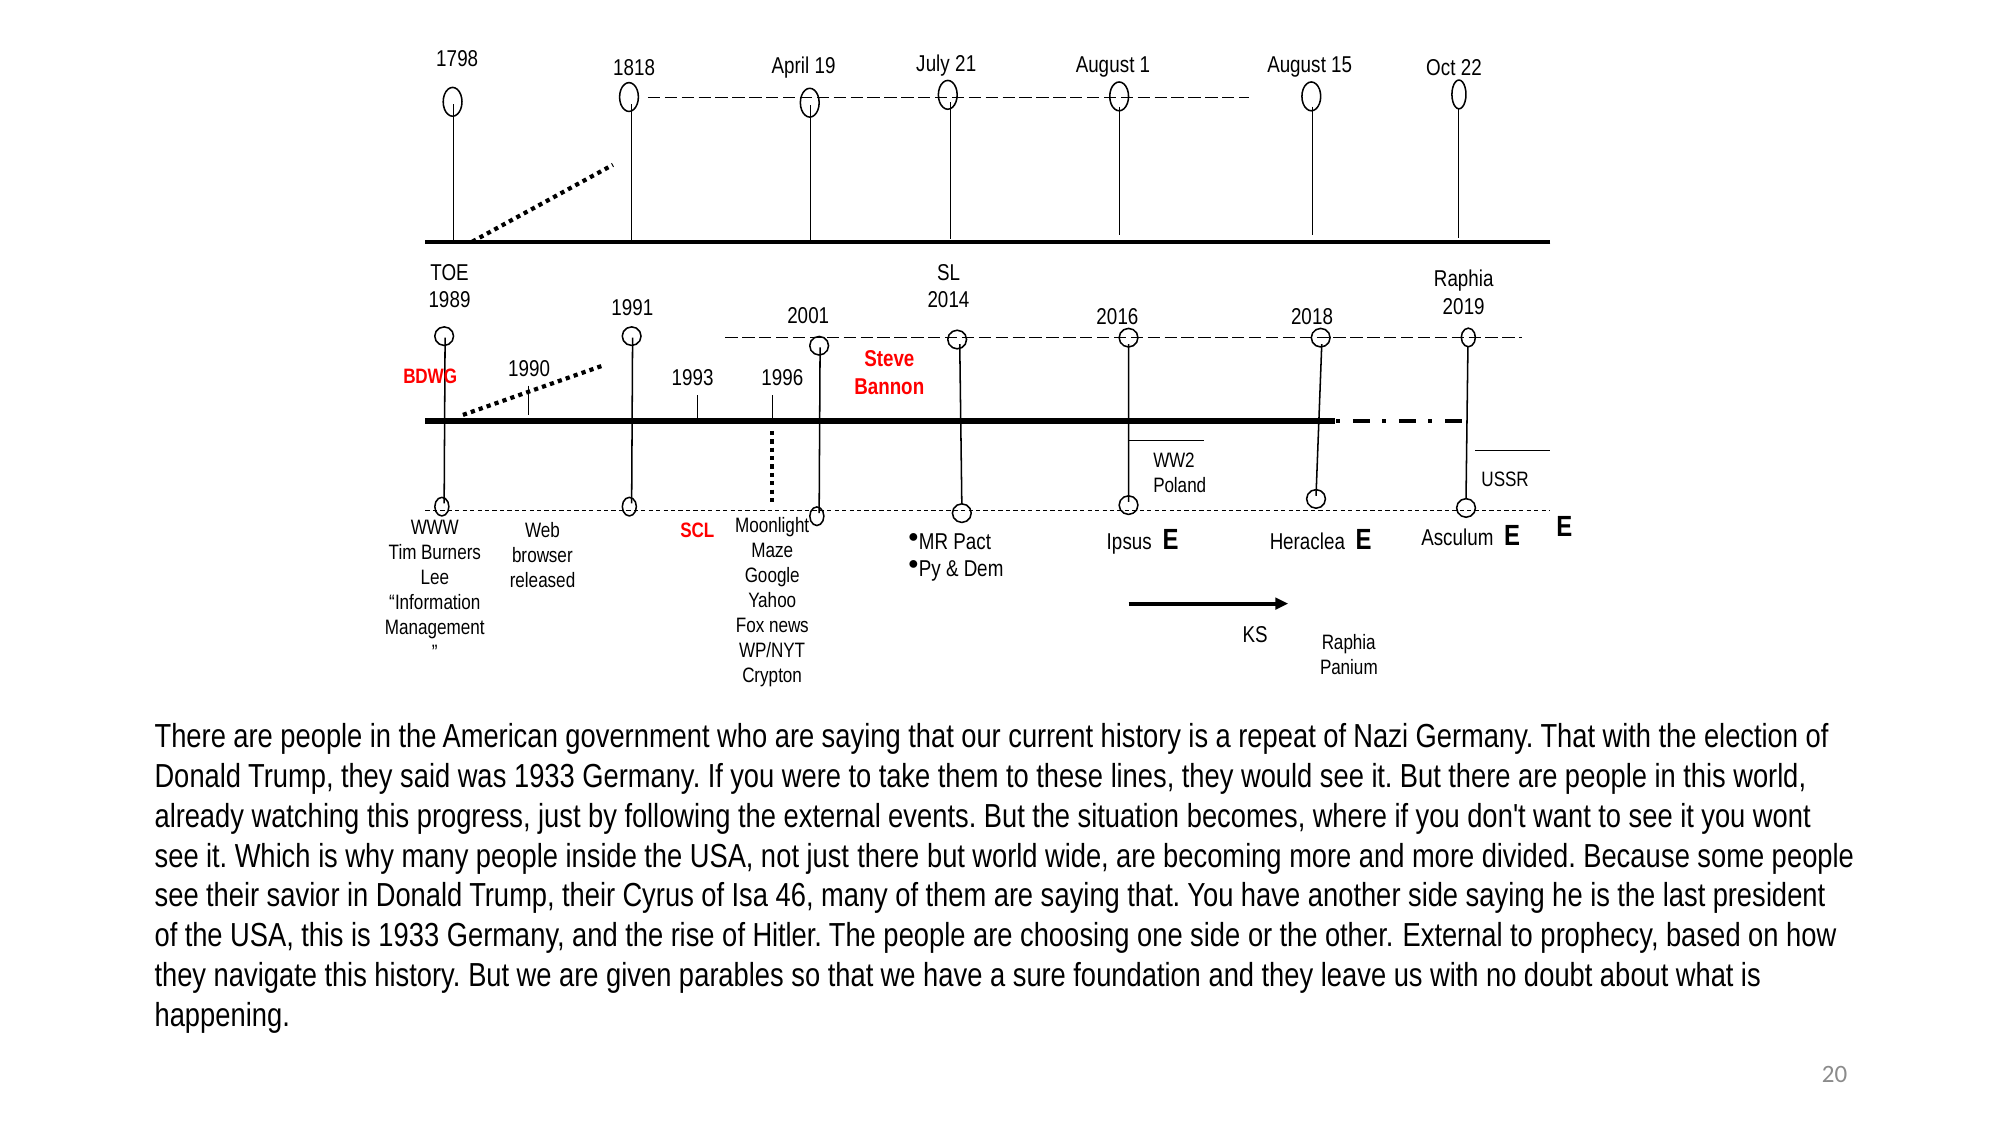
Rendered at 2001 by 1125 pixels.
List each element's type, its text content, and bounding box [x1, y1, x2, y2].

slide_number 20 [1412, 1042, 1863, 1103]
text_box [378, 37, 1588, 699]
text_box There are people in the American government who are saying that our current history is a repeat of Nazi Germany. That with the election of Donald Trump, they said was 1933 Germany. If you were to take them to these lines, they would see it. But there are people in this world, already watching this progress, just by following the external events. But the situation becomes, where if you don't want to see it you wont see it. Which is why many people inside the USA, not just there but world wide, are becoming more and more divided. Because some people see their savior in Donald Trump, their Cyrus of Isa 46, many of them are saying that. You have another side saying he is the last president of the USA, this is 1933 Germany, and the rise of Hitler. The people are choosing one side or the other. External to prophecy, based on how they navigate this history. But we are given parables so that we have a sure foundation and they leave us with no doubt about what is happening. [139, 706, 1872, 1041]
